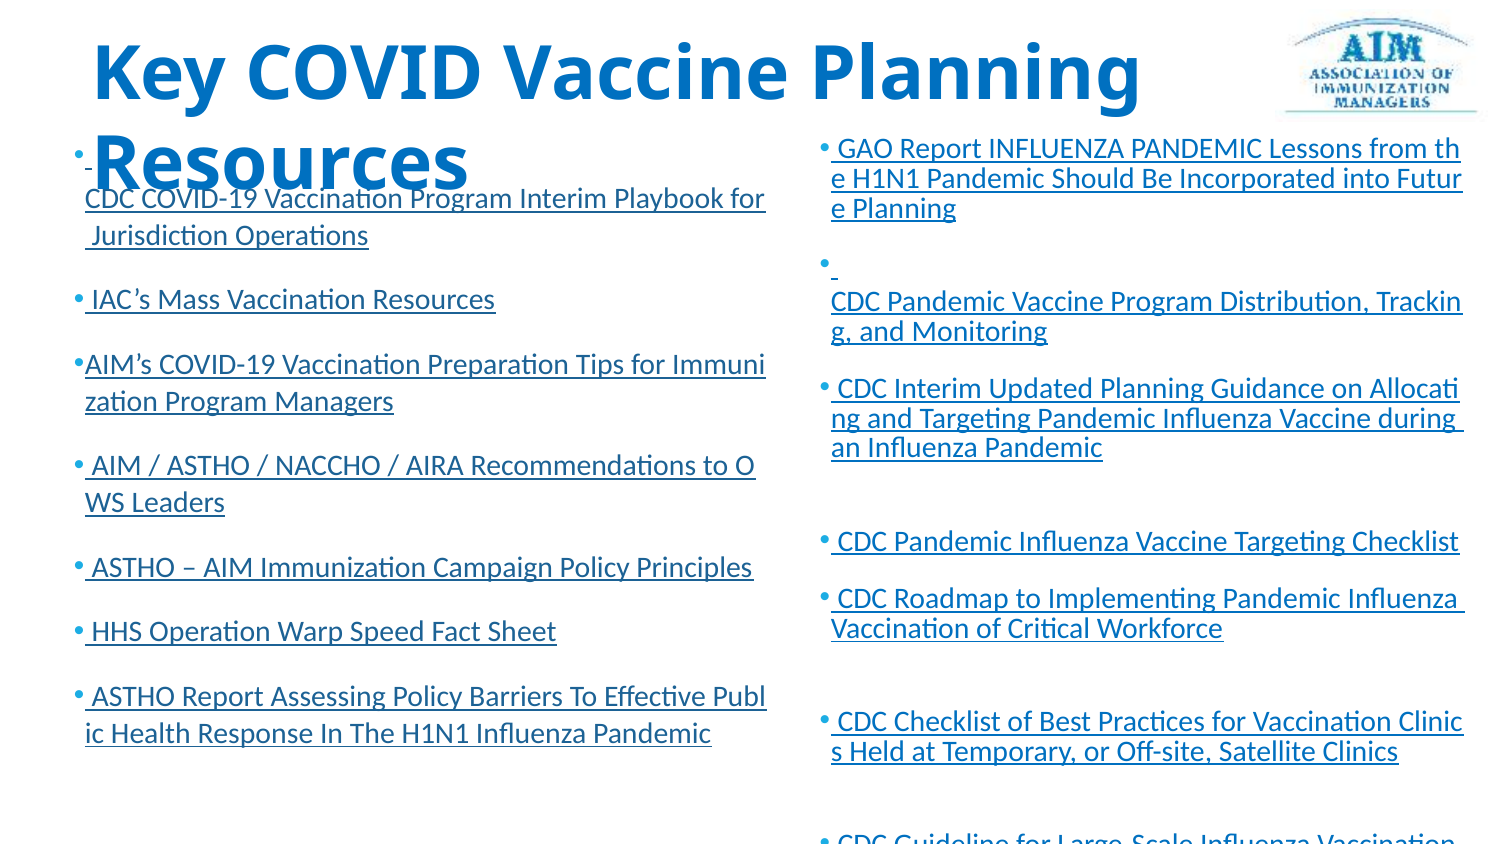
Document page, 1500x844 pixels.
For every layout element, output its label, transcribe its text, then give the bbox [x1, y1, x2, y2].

picture [1274, 9, 1488, 123]
slide_number 40 [1218, 794, 1380, 840]
text_box Key COVID Vaccine Planning Resources [76, 16, 1273, 212]
text_box GAO Report INFLUENZA PANDEMIC Lessons from the H1N1 Pandemic Should Be Incorporated into Future Planning CDC Pandemic Vaccine Program Distribution, Tracking, and Monitoring CDC Interim Updated Planning Guidance on Allocating and Targeting Pandemic Influenza Vaccine during an Influenza Pandemic CDC Pandemic Influenza Vaccine Targeting Checklist CDC Roadmap to Implementing Pandemic Influenza Vaccination of Critical Workforce CDC Checklist of Best Practices for Vaccination Clinics Held at Temporary, or Off-site, Satellite Clinics CDC Guideline for Large-Scale Influenza Vaccination Clinic Planning [804, 128, 1488, 664]
text_box CDC COVID-19 Vaccination Program Interim Playbook for Jurisdiction Operations IAC’s Mass Vaccination Resources AIM’s COVID-19 Vaccination Preparation Tips for Immunization Program Managers AIM / ASTHO / NACCHO / AIRA Recommendations to OWS Leaders ASTHO – AIM Immunization Campaign Policy Principles HHS Operation Warp Speed Fact Sheet ASTHO Report Assessing Policy Barriers To Effective Public Health Response In The H1N1 Influenza Pandemic [58, 121, 783, 775]
